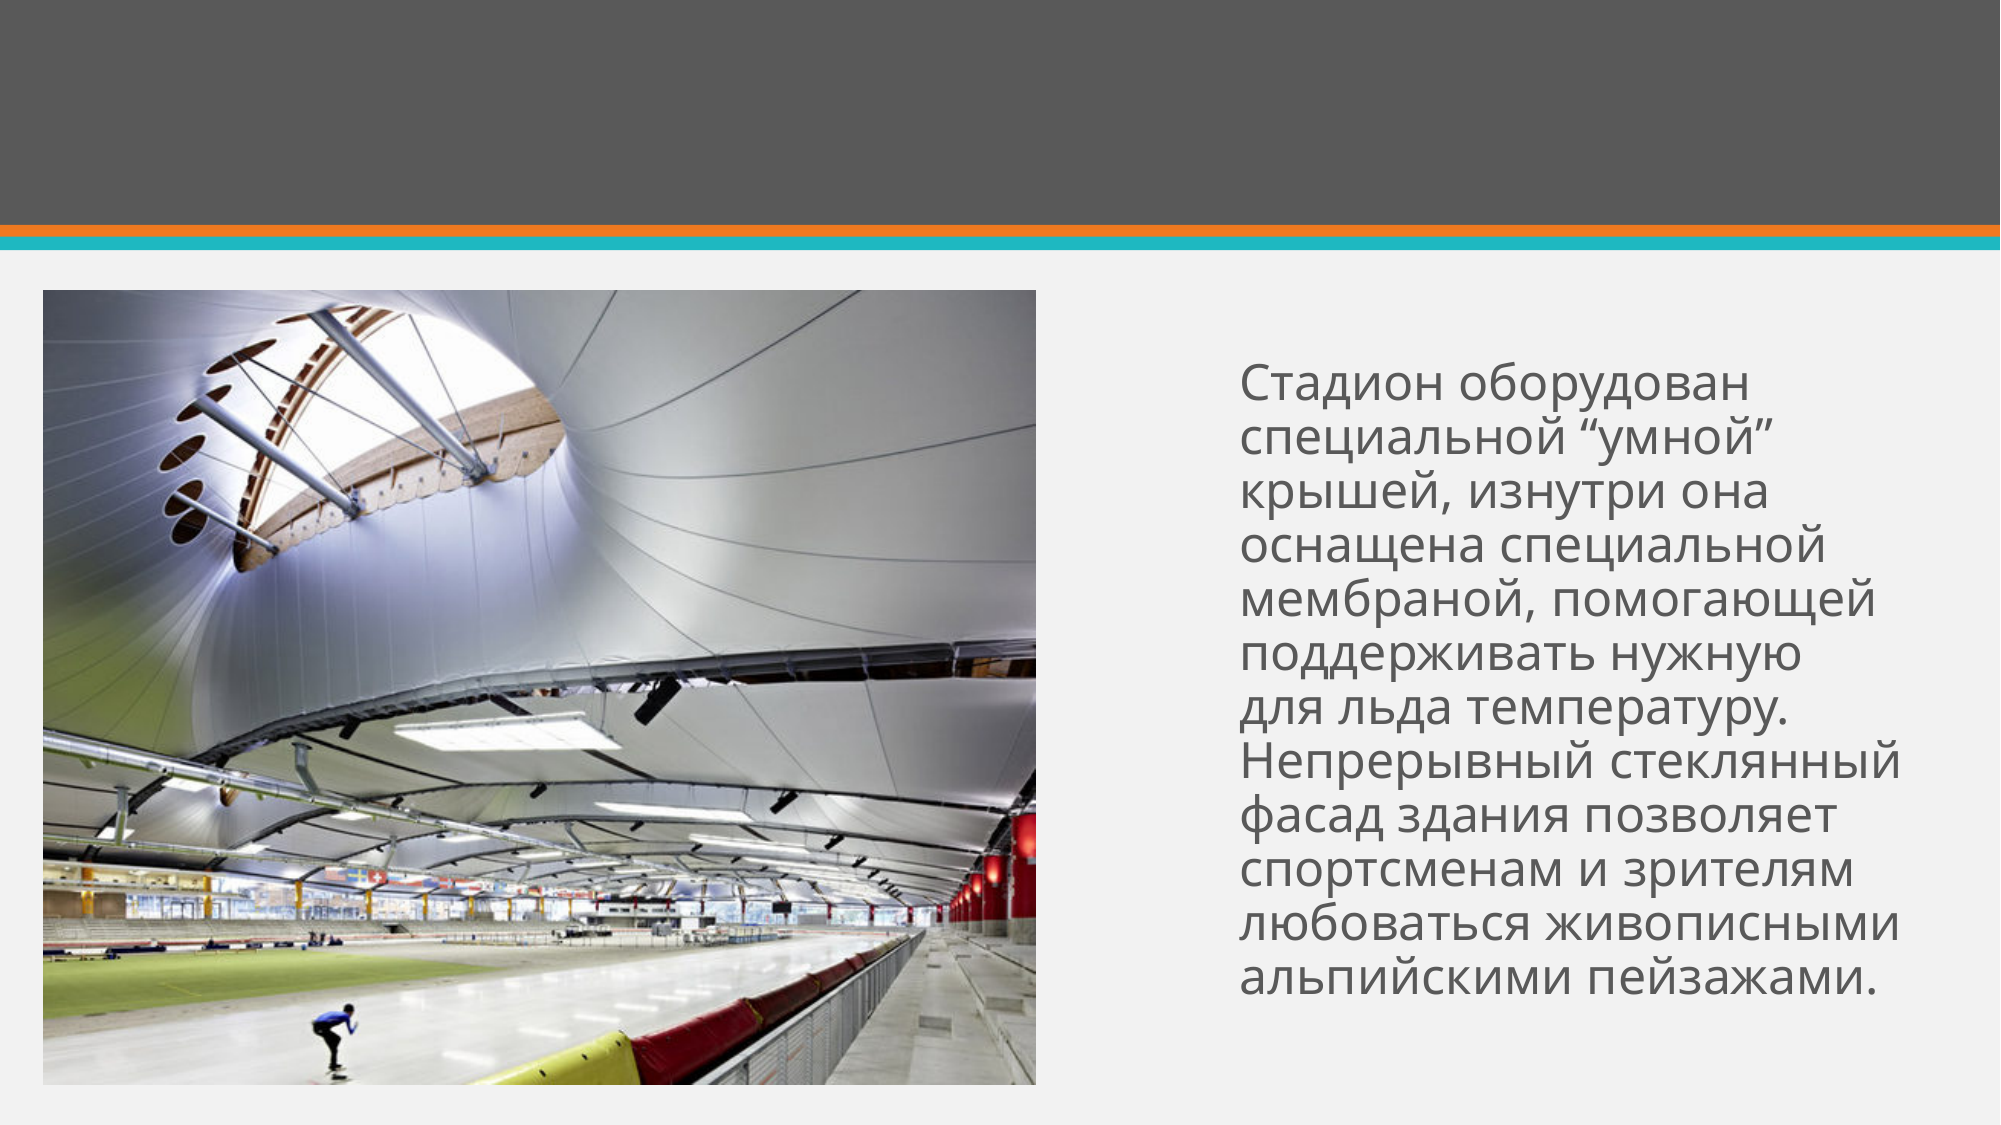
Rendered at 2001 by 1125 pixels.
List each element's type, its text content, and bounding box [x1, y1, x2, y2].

picture [43, 290, 1036, 1085]
list Стадион оборудован специальной “умной” крышей, изнутри она оснащена специальной мембраной, помогающей поддерживать нужную для льда температуру. Непрерывный стеклянный фасад здания позволяет спортсменам и зрителям любоваться живописными альпийскими пейзажами. [1224, 349, 1959, 718]
